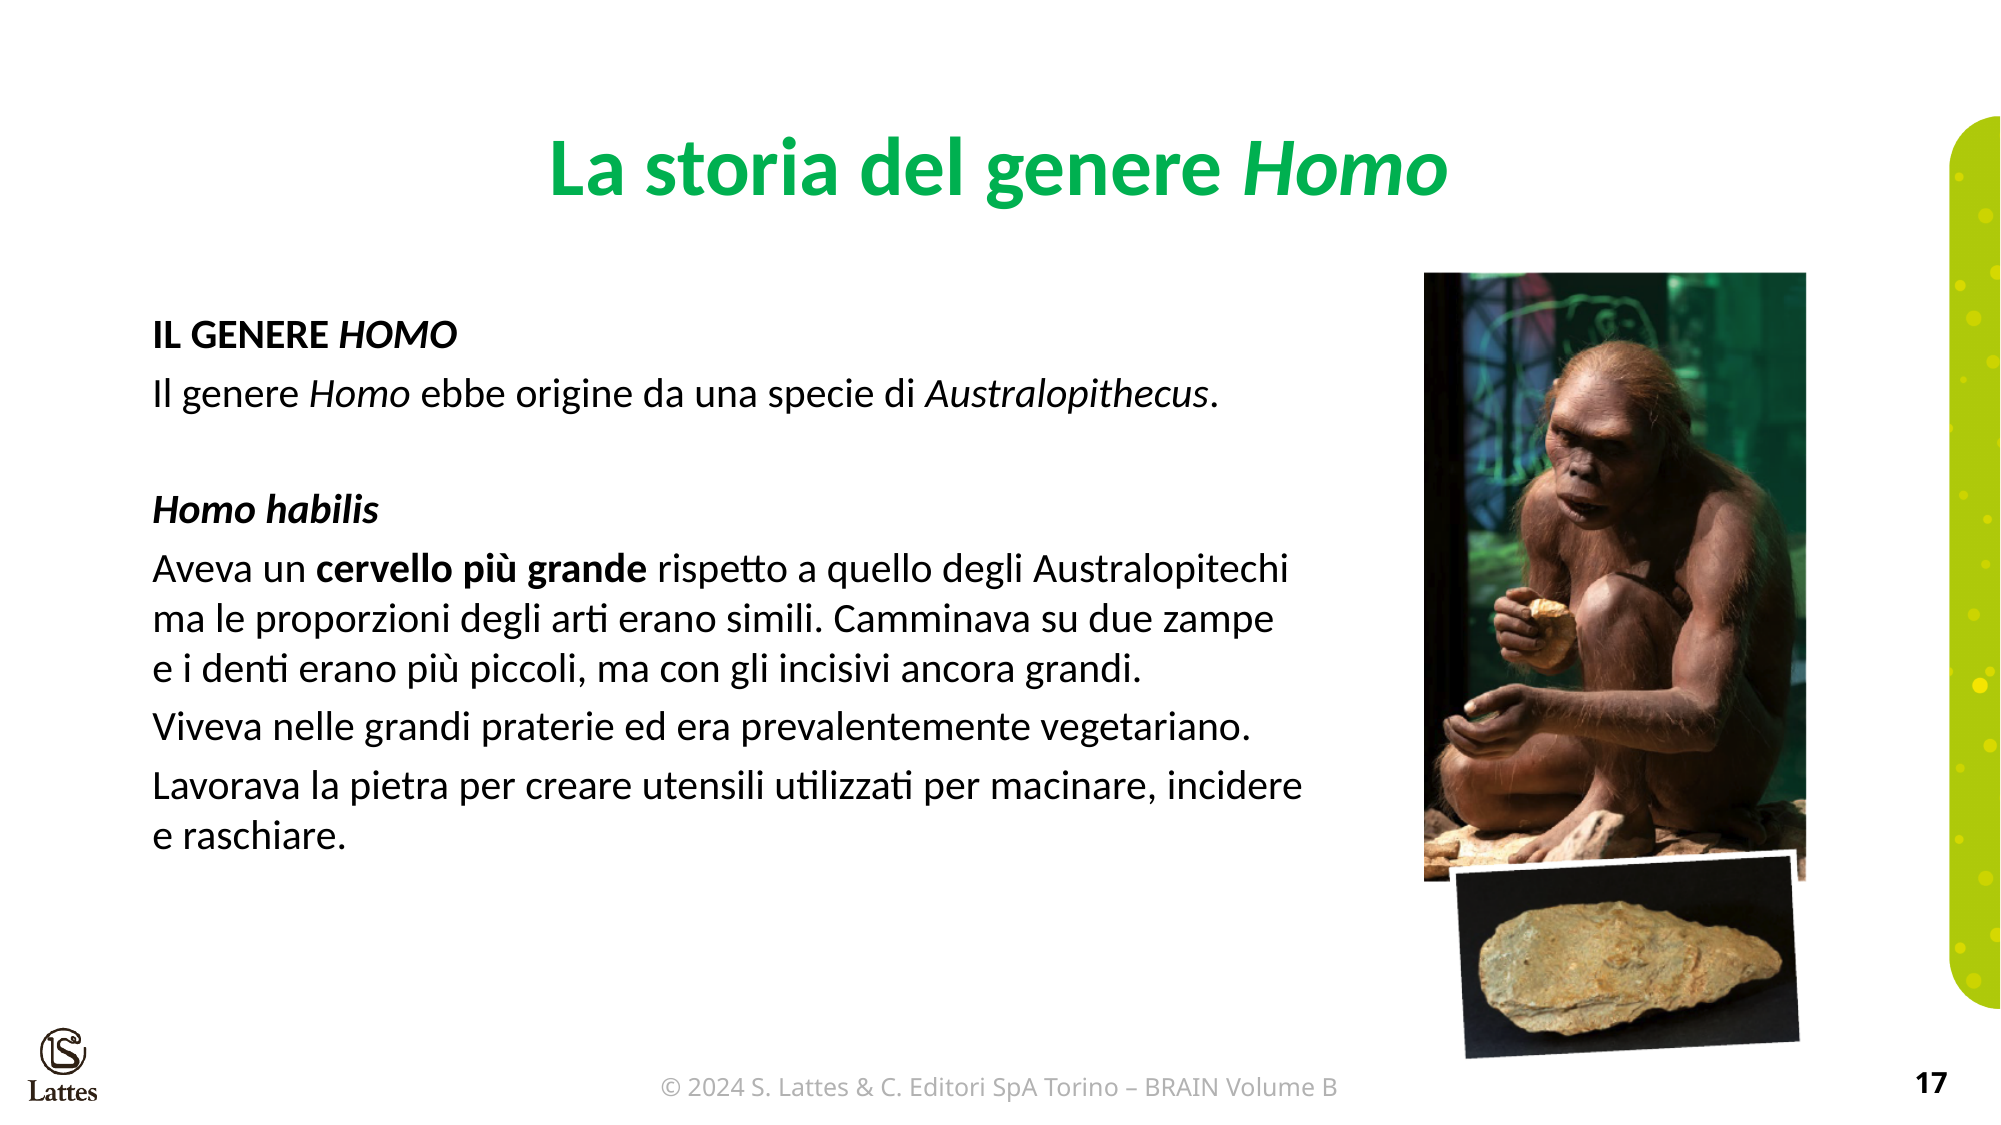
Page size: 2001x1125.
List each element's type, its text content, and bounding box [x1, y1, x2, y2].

picture [27, 1027, 97, 1101]
title La storia del genere Homo [137, 59, 1863, 278]
picture [1423, 257, 1822, 1066]
list IL GENERE HOMO Il genere Homo ebbe origine da una specie di Australopithecus. Homo habilis Aveva un cervello più grande rispetto a quello degli Australopitechi ma le proporzioni degli arti erano simili. Camminava su due zampe e i denti erano più piccoli, ma con gli incisivi ancora grandi. Viveva nelle grandi praterie ed era prevalentemente vegetariano. Lavorava la pietra per creare utensili utilizzati per macinare, incidere e raschiare. [137, 299, 1327, 1014]
picture [1950, 117, 2001, 1008]
